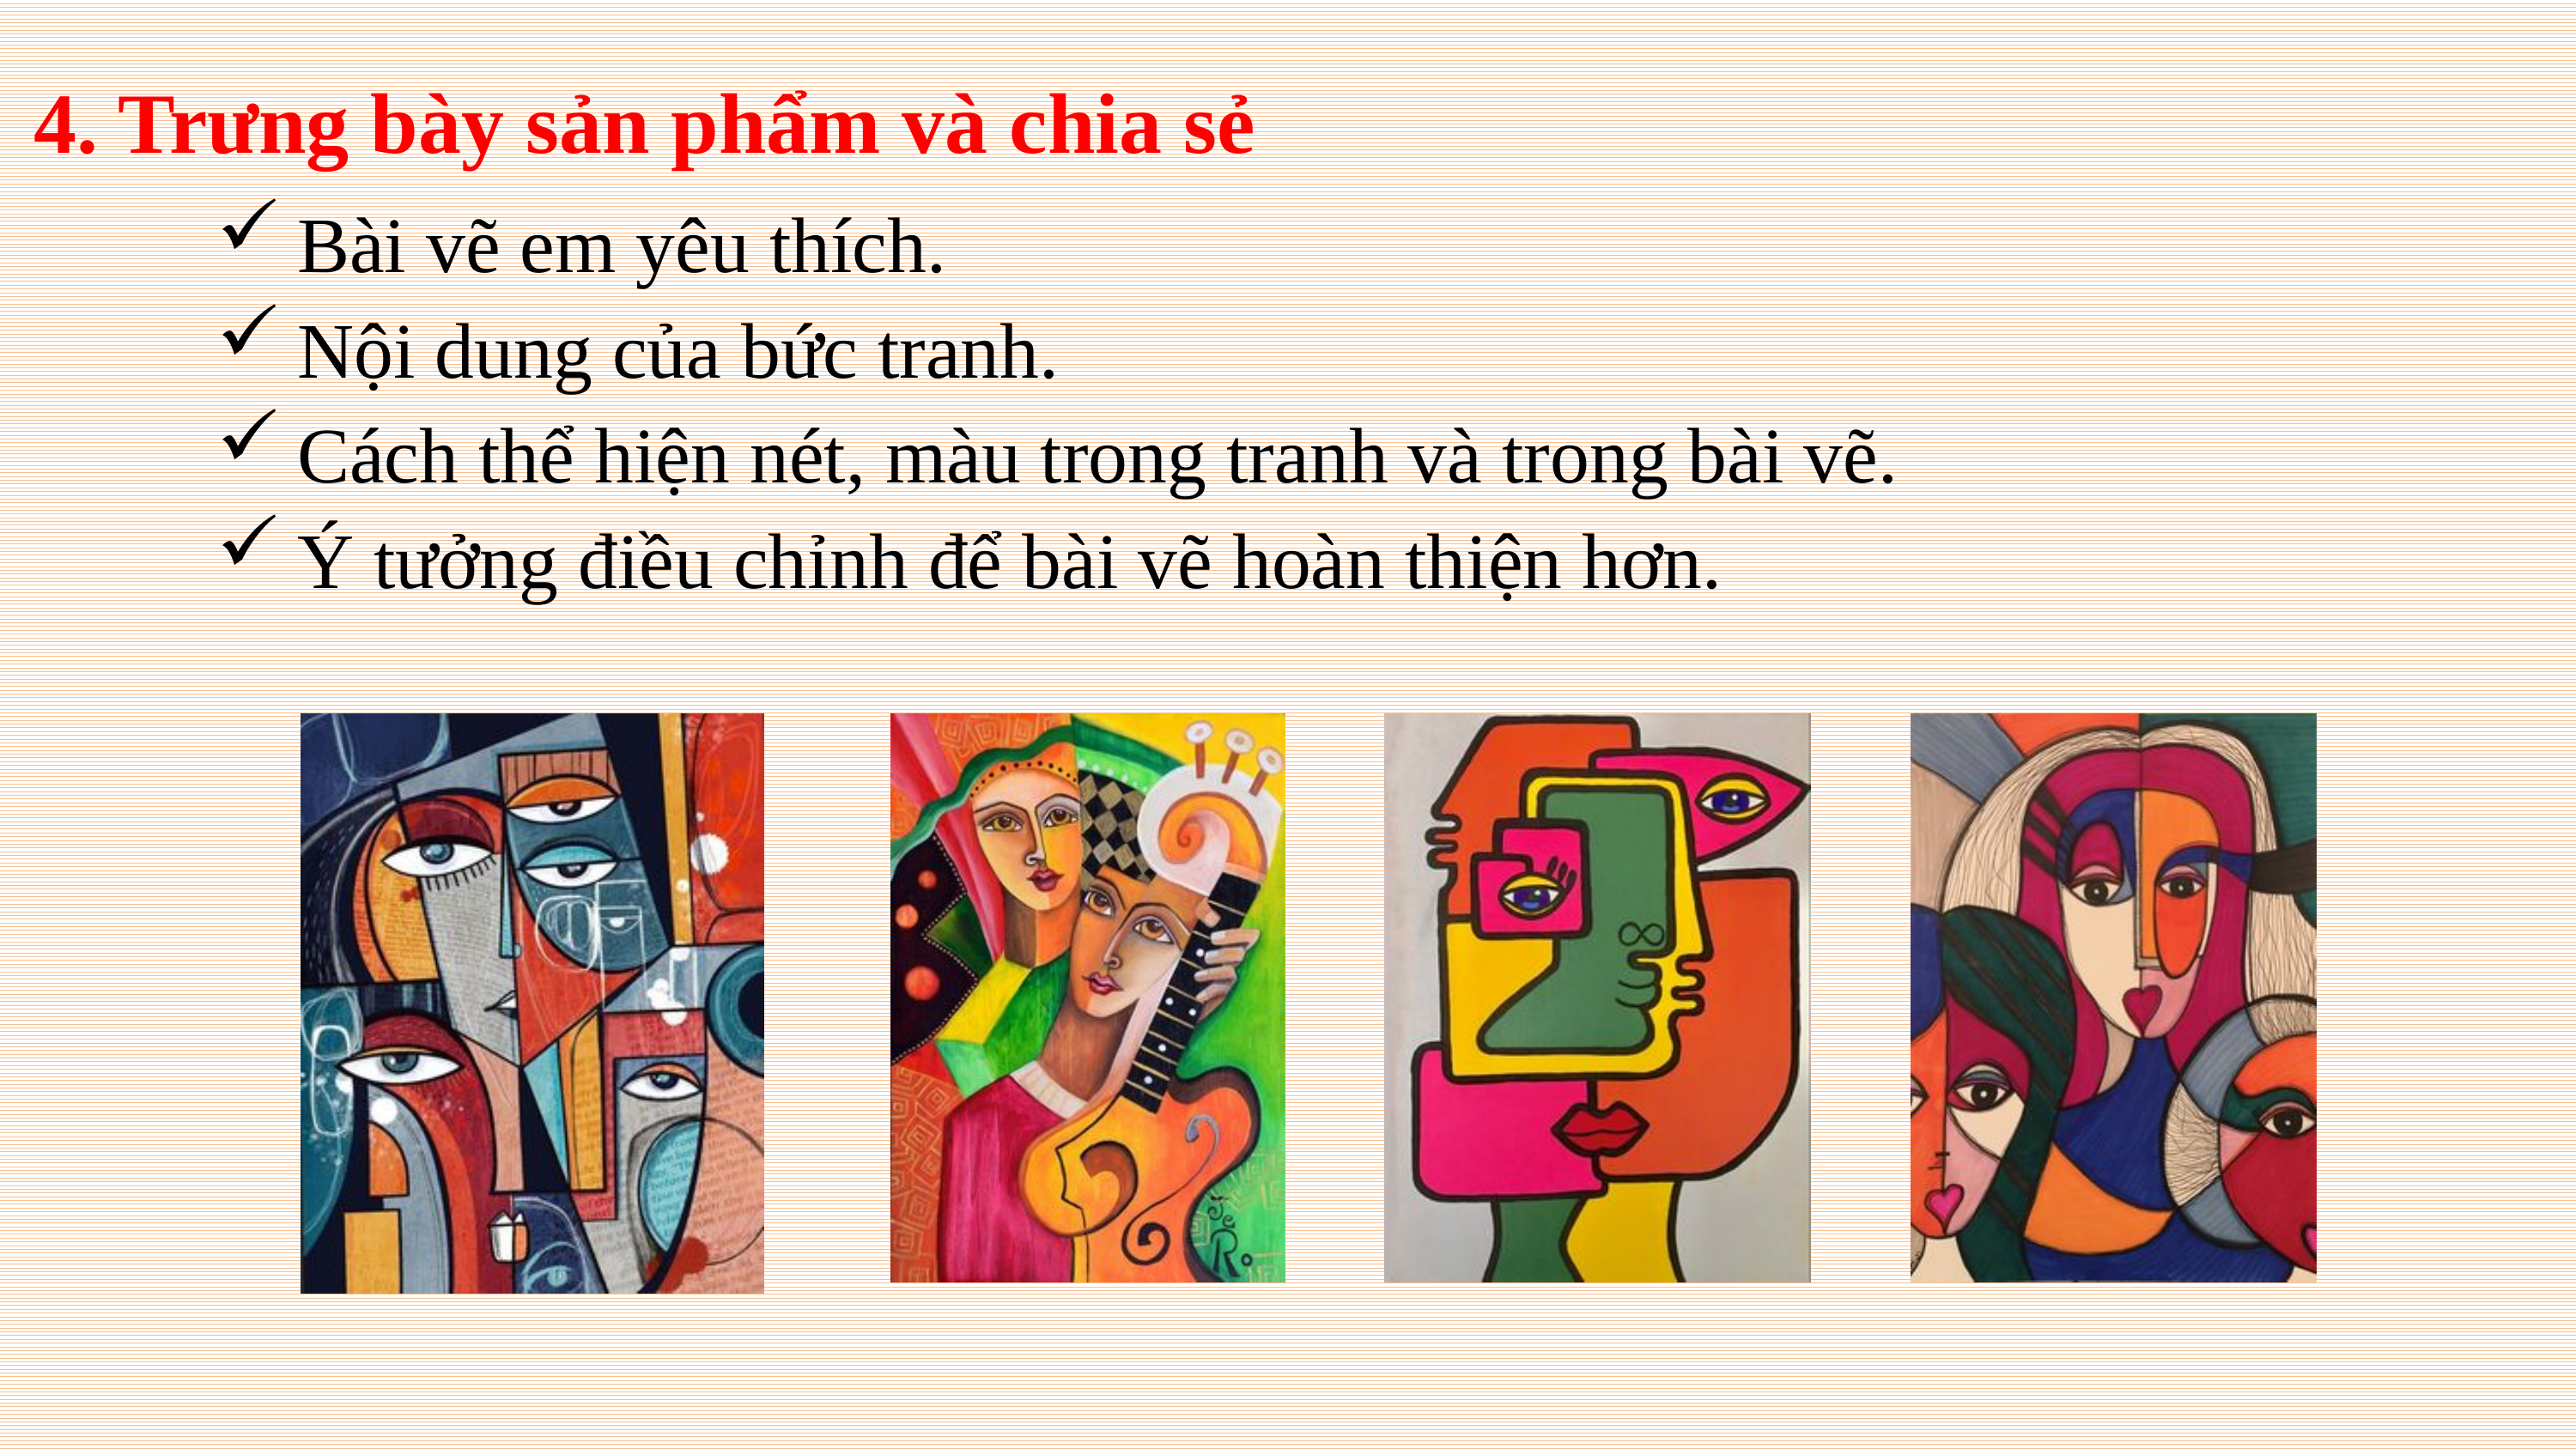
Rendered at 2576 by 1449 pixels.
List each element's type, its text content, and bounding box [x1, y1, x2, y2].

picture [300, 712, 765, 1294]
text_box 4. Trưng bày sản phẩm và chia sẻ [0, 9, 2386, 177]
text_box Bài vẽ em yêu thích. Nội dung của bức tranh. Cách thể hiện nét, màu trong tranh và trong bài vẽ. Ý tưởng điều chỉnh để bài vẽ hoàn thiện hơn. [204, 187, 1968, 610]
picture [1910, 712, 2317, 1282]
picture [1384, 712, 1812, 1282]
picture [890, 712, 1285, 1282]
